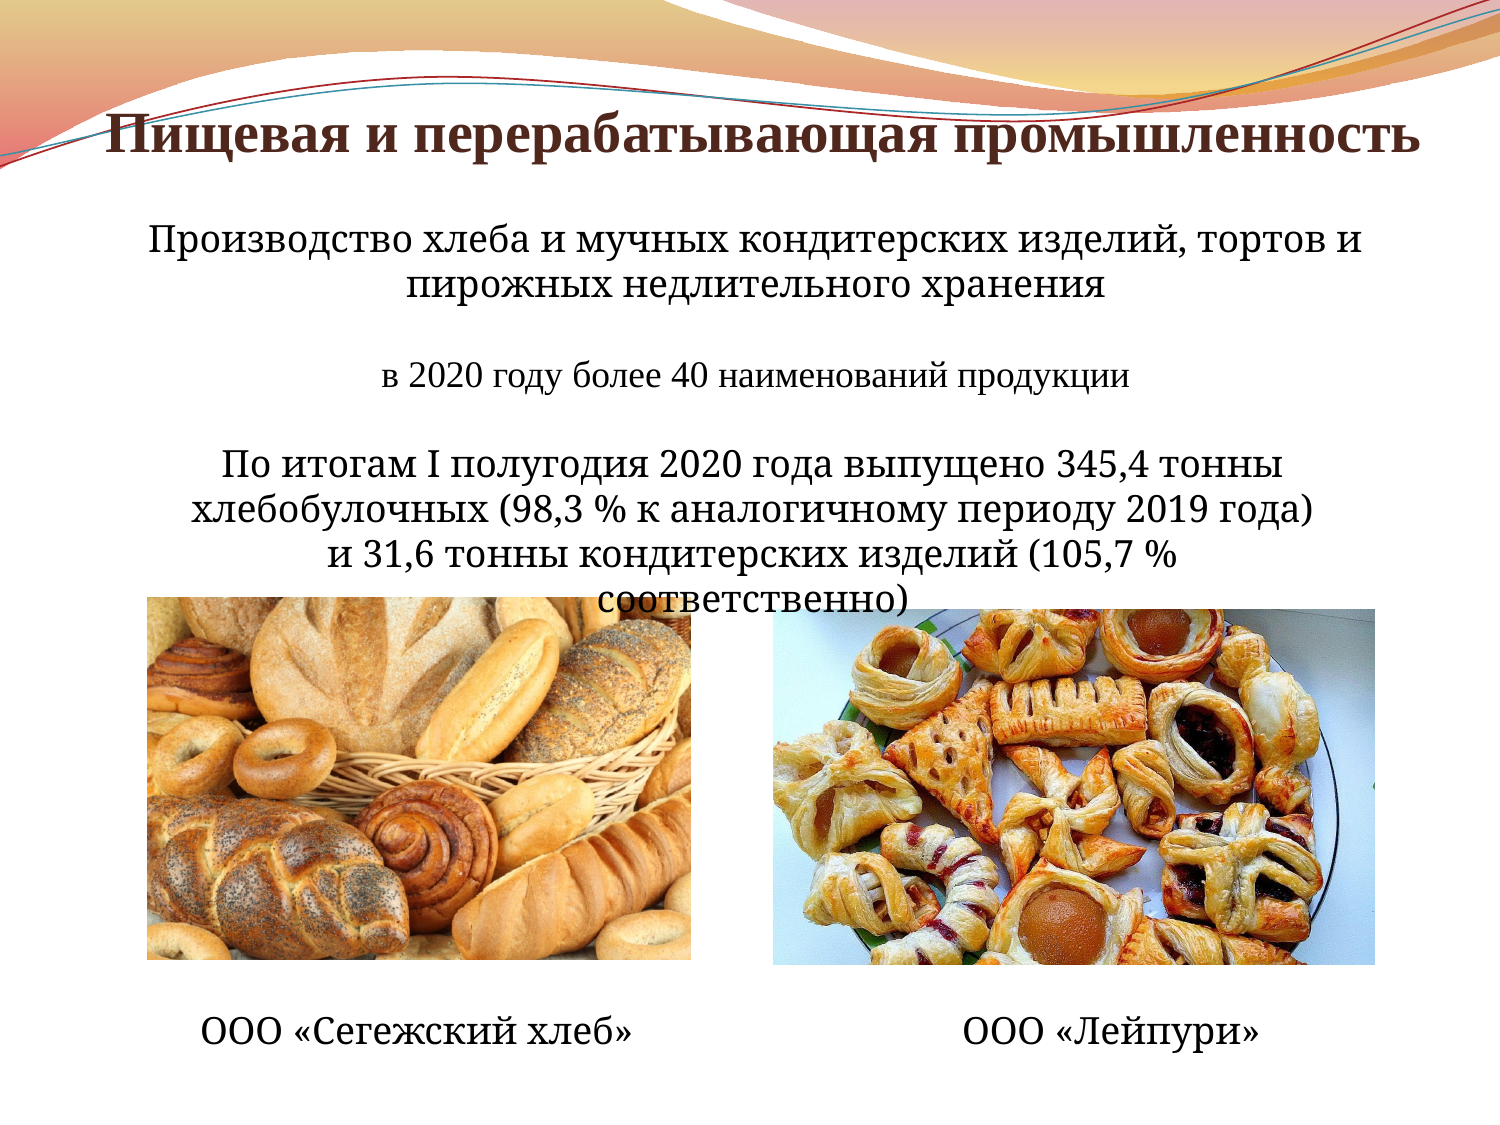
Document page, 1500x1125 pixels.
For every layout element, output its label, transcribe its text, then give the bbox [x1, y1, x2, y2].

text_box ООО «Лейпури» [947, 999, 1286, 1060]
text_box По итогам I полугодия 2020 года выпущено 345,4 тонны хлебобулочных (98,3 % к аналогичному периоду 2019 года) и 31,6 тонны кондитерских изделий (105,7 % соответственно) [171, 448, 1335, 628]
text_box Производство хлеба и мучных кондитерских изделий, тортов и пирожных недлительного хранения в 2020 году более 40 наименований продукции [100, 208, 1412, 448]
title Пищевая и перерабатывающая промышленность [88, 30, 1439, 164]
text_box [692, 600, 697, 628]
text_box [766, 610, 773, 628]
picture [147, 597, 692, 960]
text_box ООО «Сегежский хлеб» [185, 999, 649, 1060]
picture [773, 609, 1375, 965]
